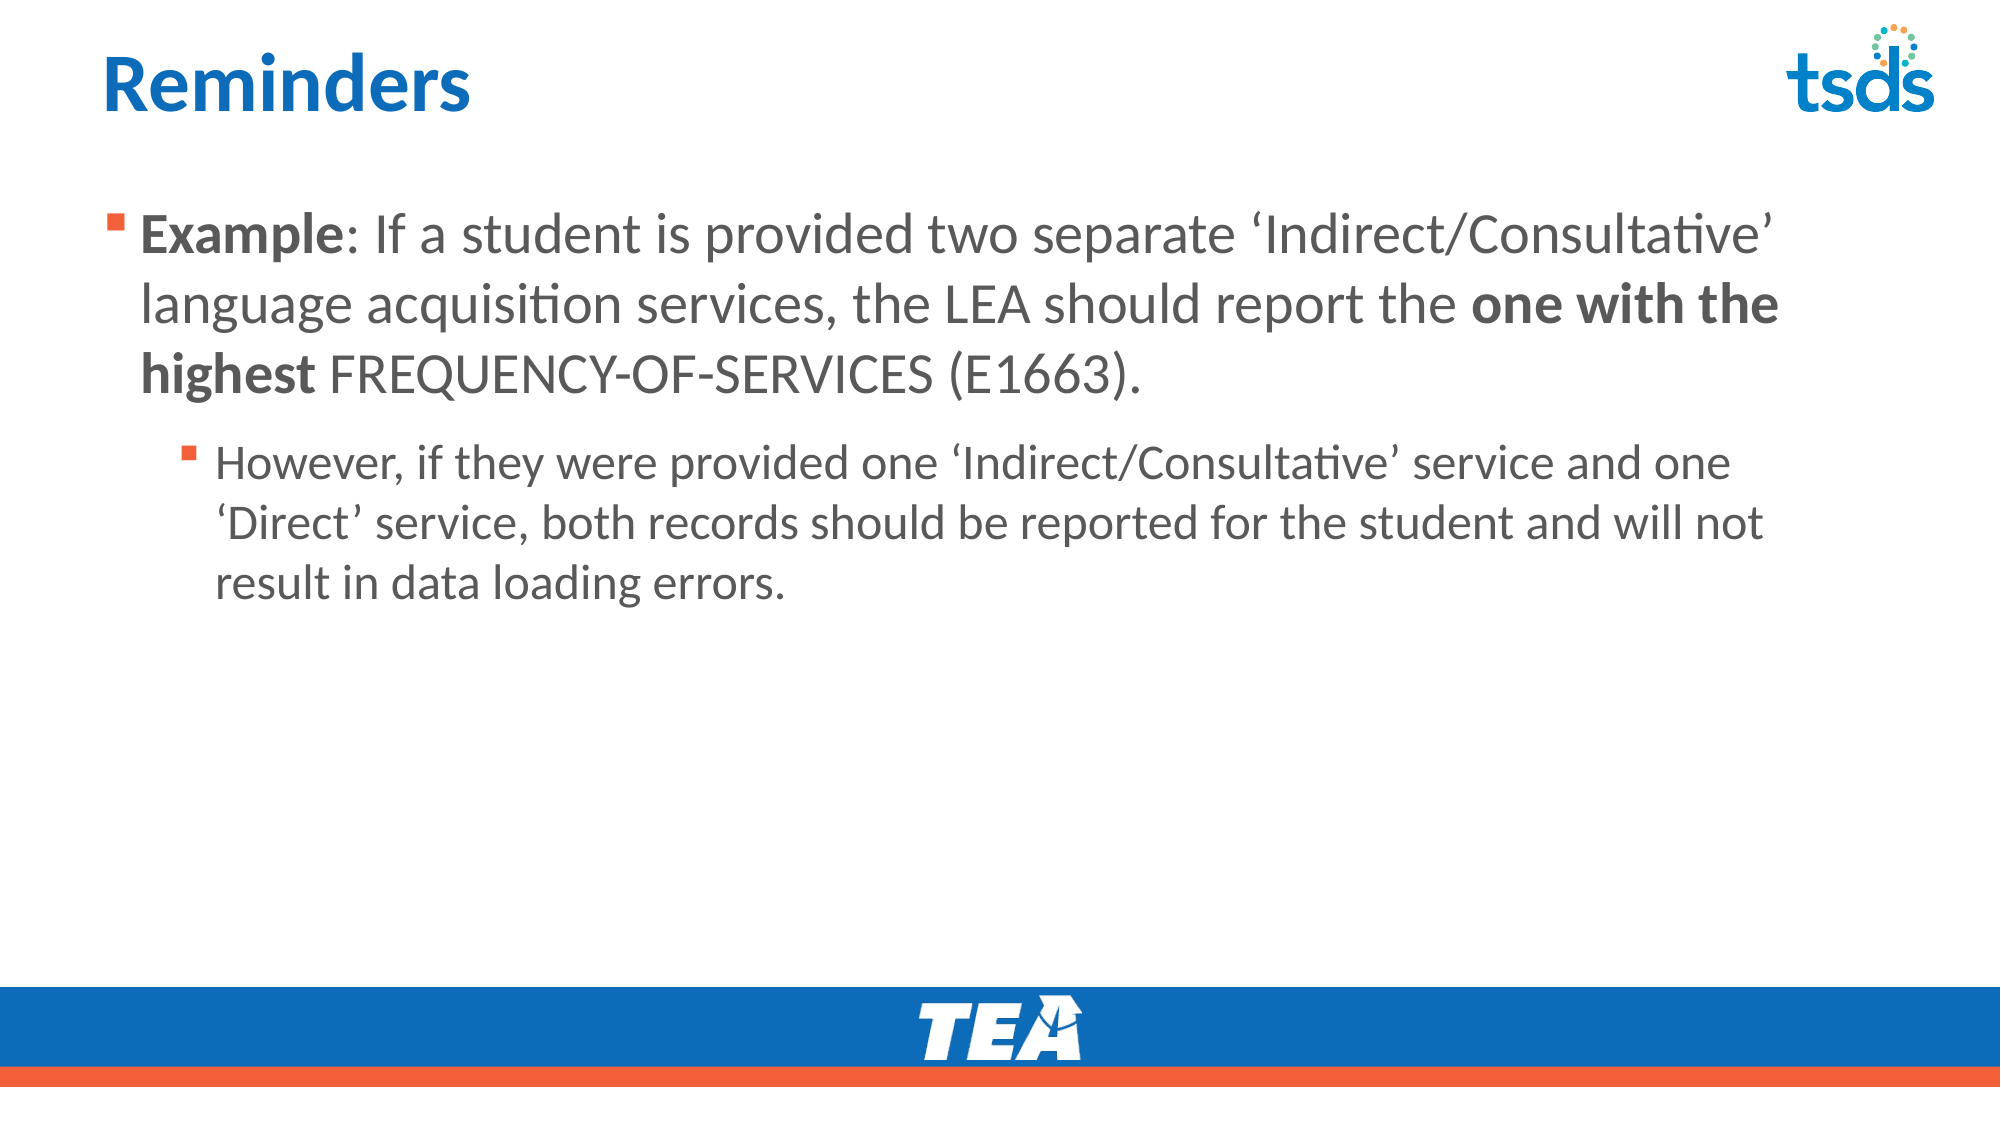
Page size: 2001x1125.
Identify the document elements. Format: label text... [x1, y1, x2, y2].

title Reminders [87, 23, 1913, 147]
text_box Example: If a student is provided two separate ‘Indirect/Consultative’ language acquisition services, the LEA should report the one with the highest FREQUENCY-OF-SERVICES (E1663). However, if they were provided one ‘Indirect/Consultative’ service and one ‘Direct’ service, both records should be reported for the student and will not result in data loading errors. [87, 187, 1820, 902]
picture [918, 994, 1082, 1060]
picture [1913, 24, 1934, 112]
